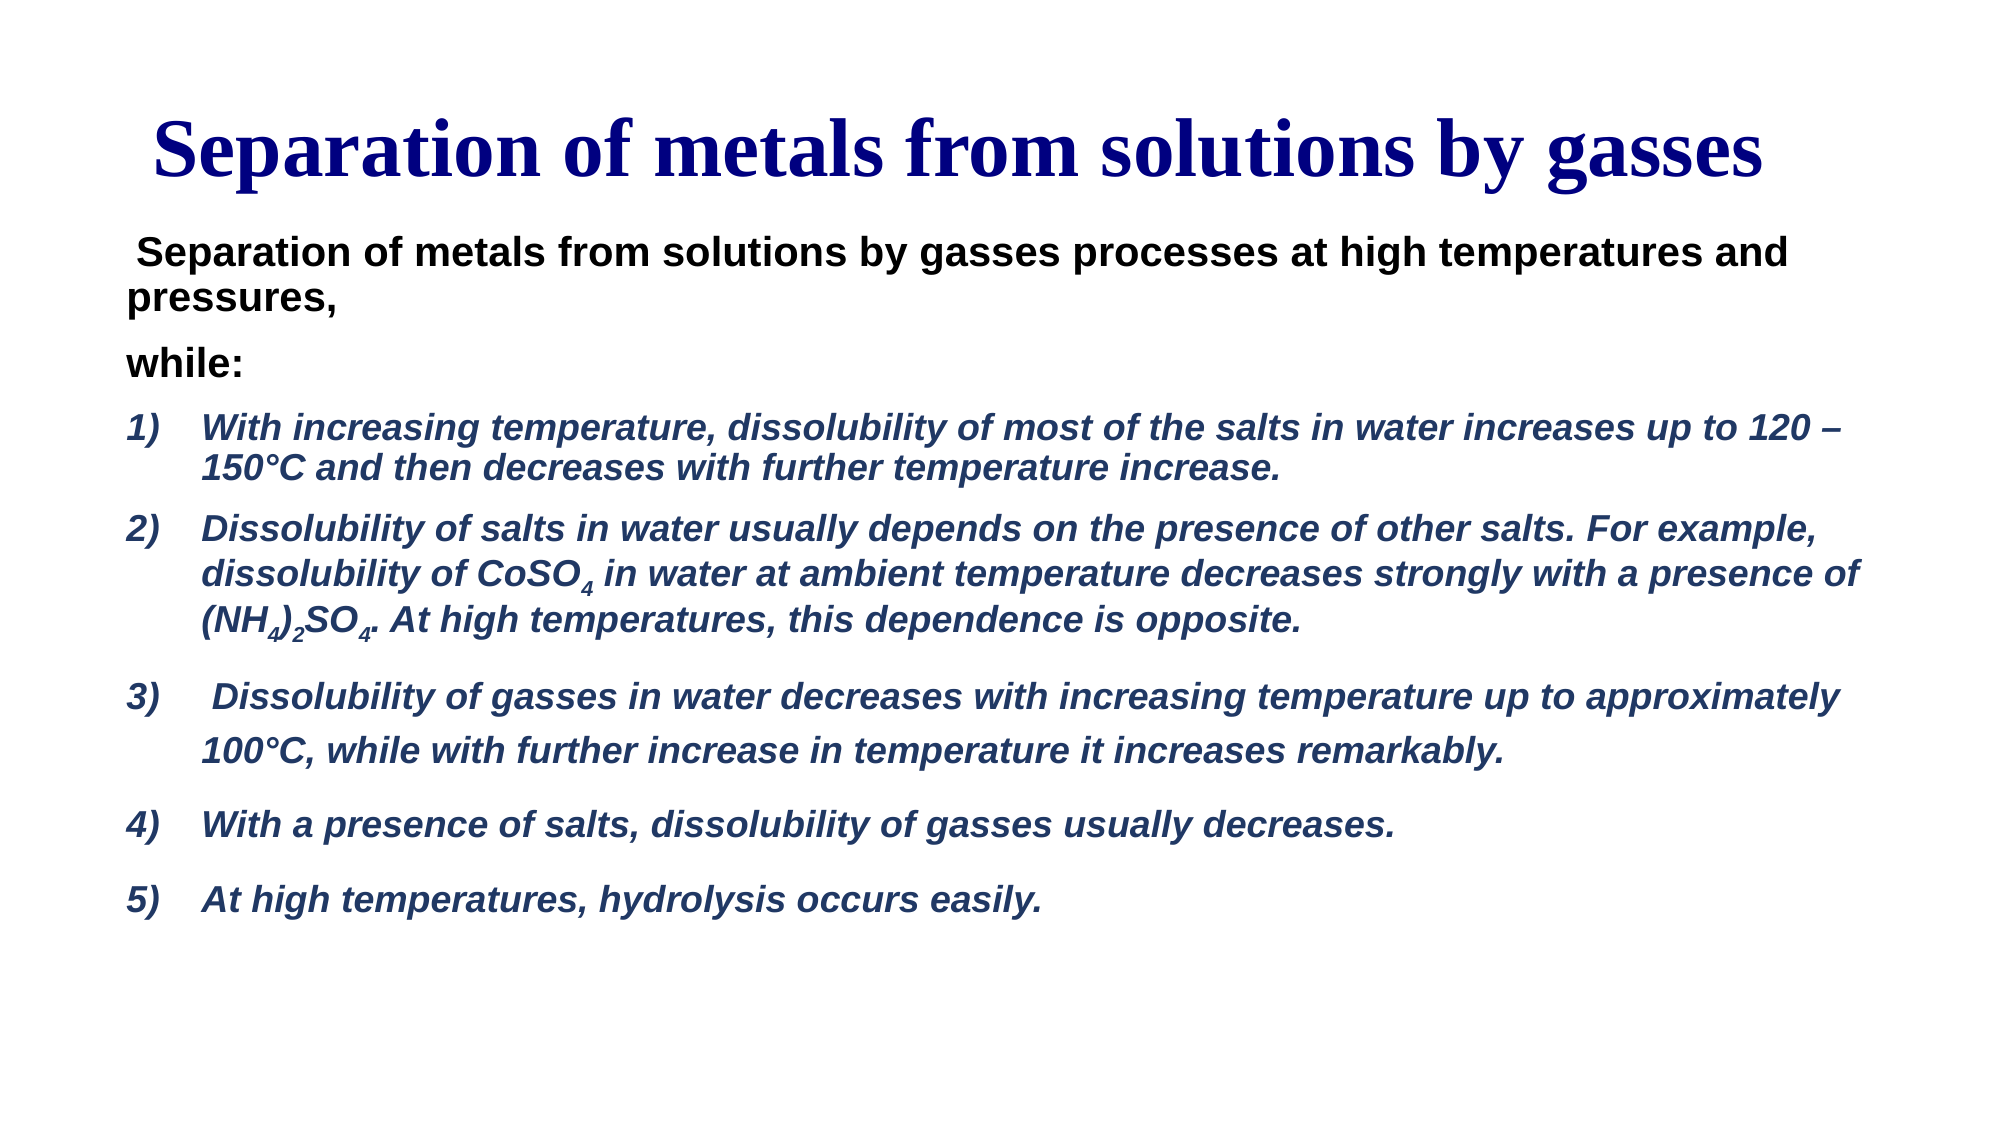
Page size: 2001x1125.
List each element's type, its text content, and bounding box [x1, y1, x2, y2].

title Separation of metals from solutions by gasses [137, 59, 1863, 189]
list Separation of metals from solutions by gasses processes at high temperatures and pressures, while: With increasing temperature, dissolubility of most of the salts in water increases up to 120 – 150°C and then decreases with further temperature increase. Dissolubility of salts in water usually depends on the presence of other salts. For example, dissolubility of CoSO4 in water at ambient temperature decreases strongly with a presence of (NH4)2SO4. At high temperatures, this dependence is opposite. Dissolubility of gasses in water decreases with increasing temperature up to approximately 100°C, while with further increase in temperature it increases remarkably. With a presence of salts, dissolubility of gasses usually decreases. At high temperatures, hydrolysis occurs easily. [111, 189, 1908, 809]
